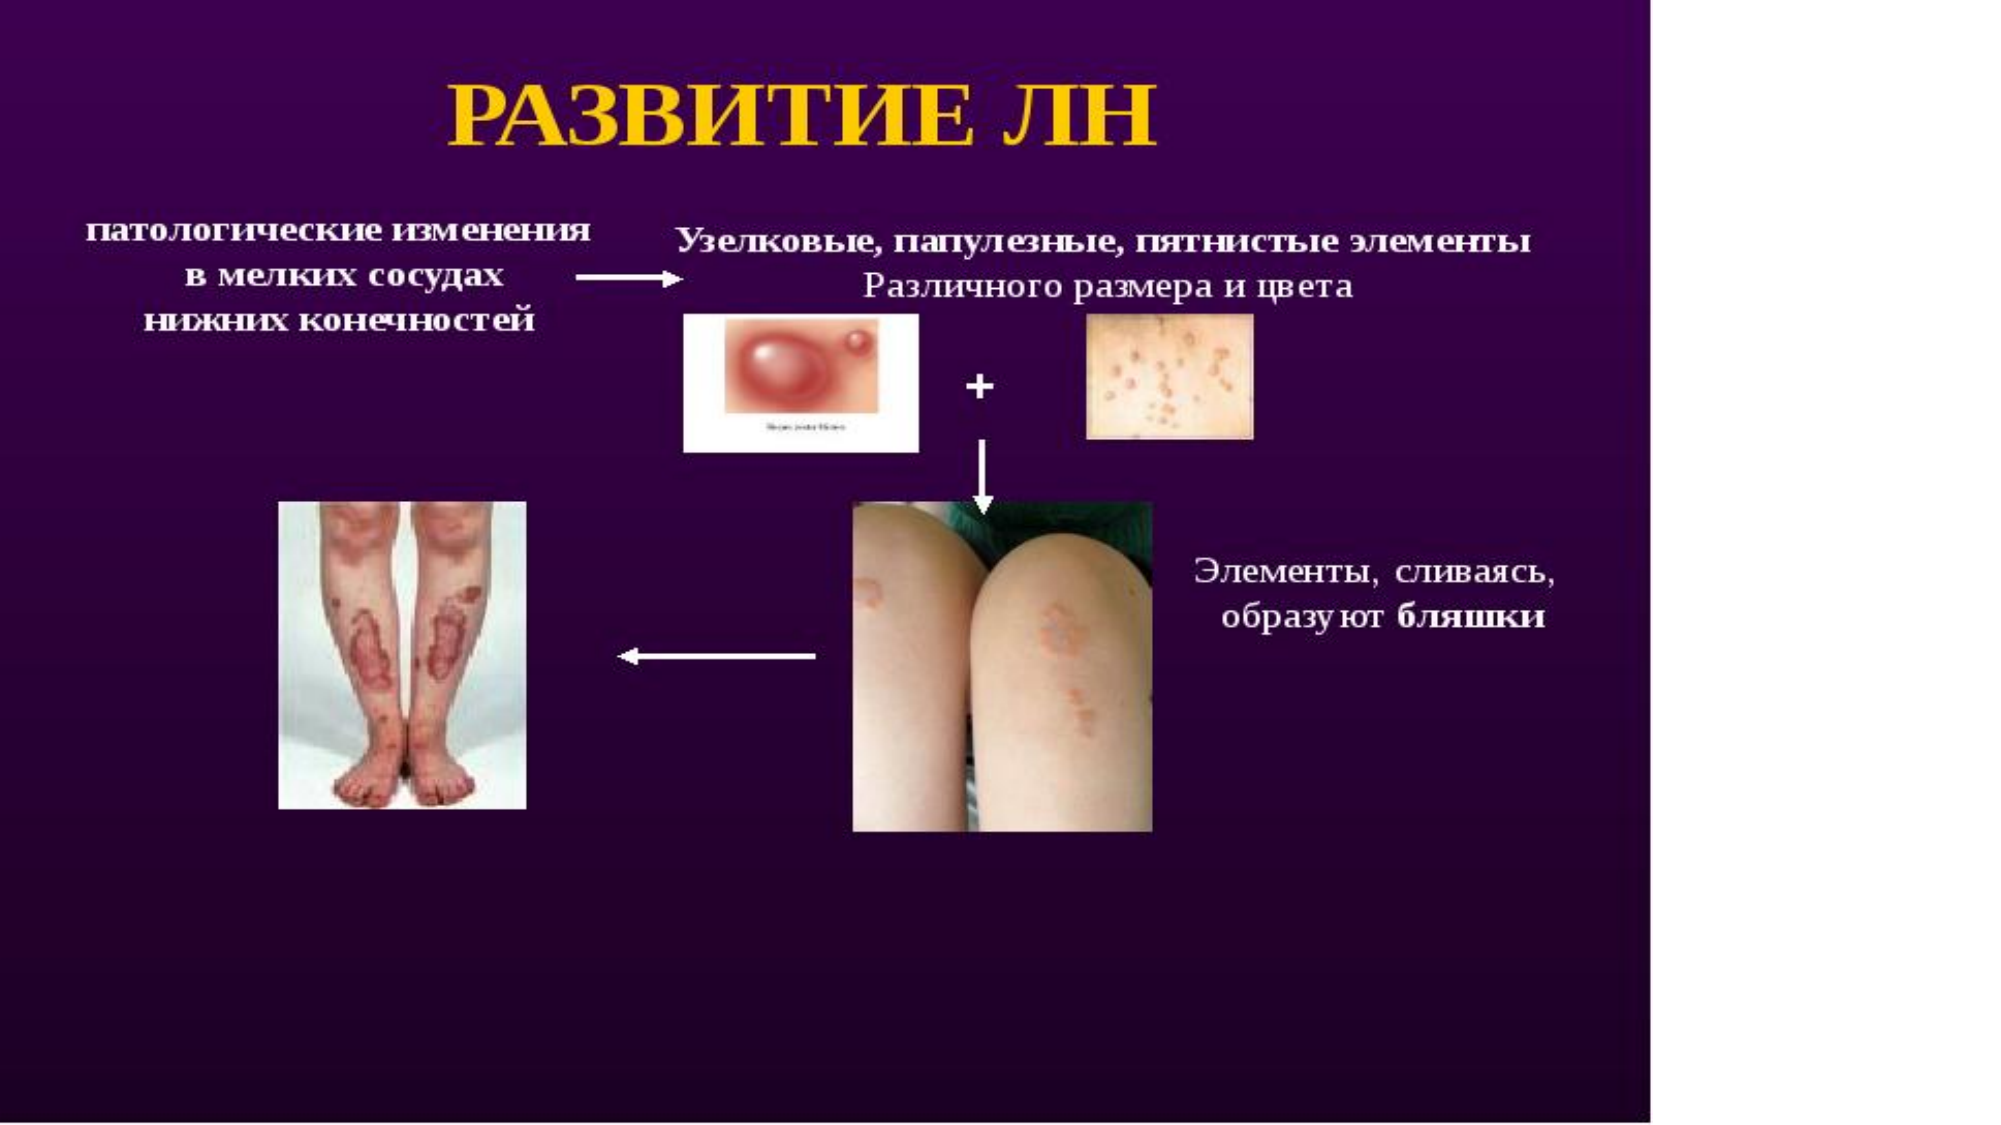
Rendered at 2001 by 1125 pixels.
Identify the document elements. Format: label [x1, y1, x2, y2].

picture [0, 0, 1653, 1125]
